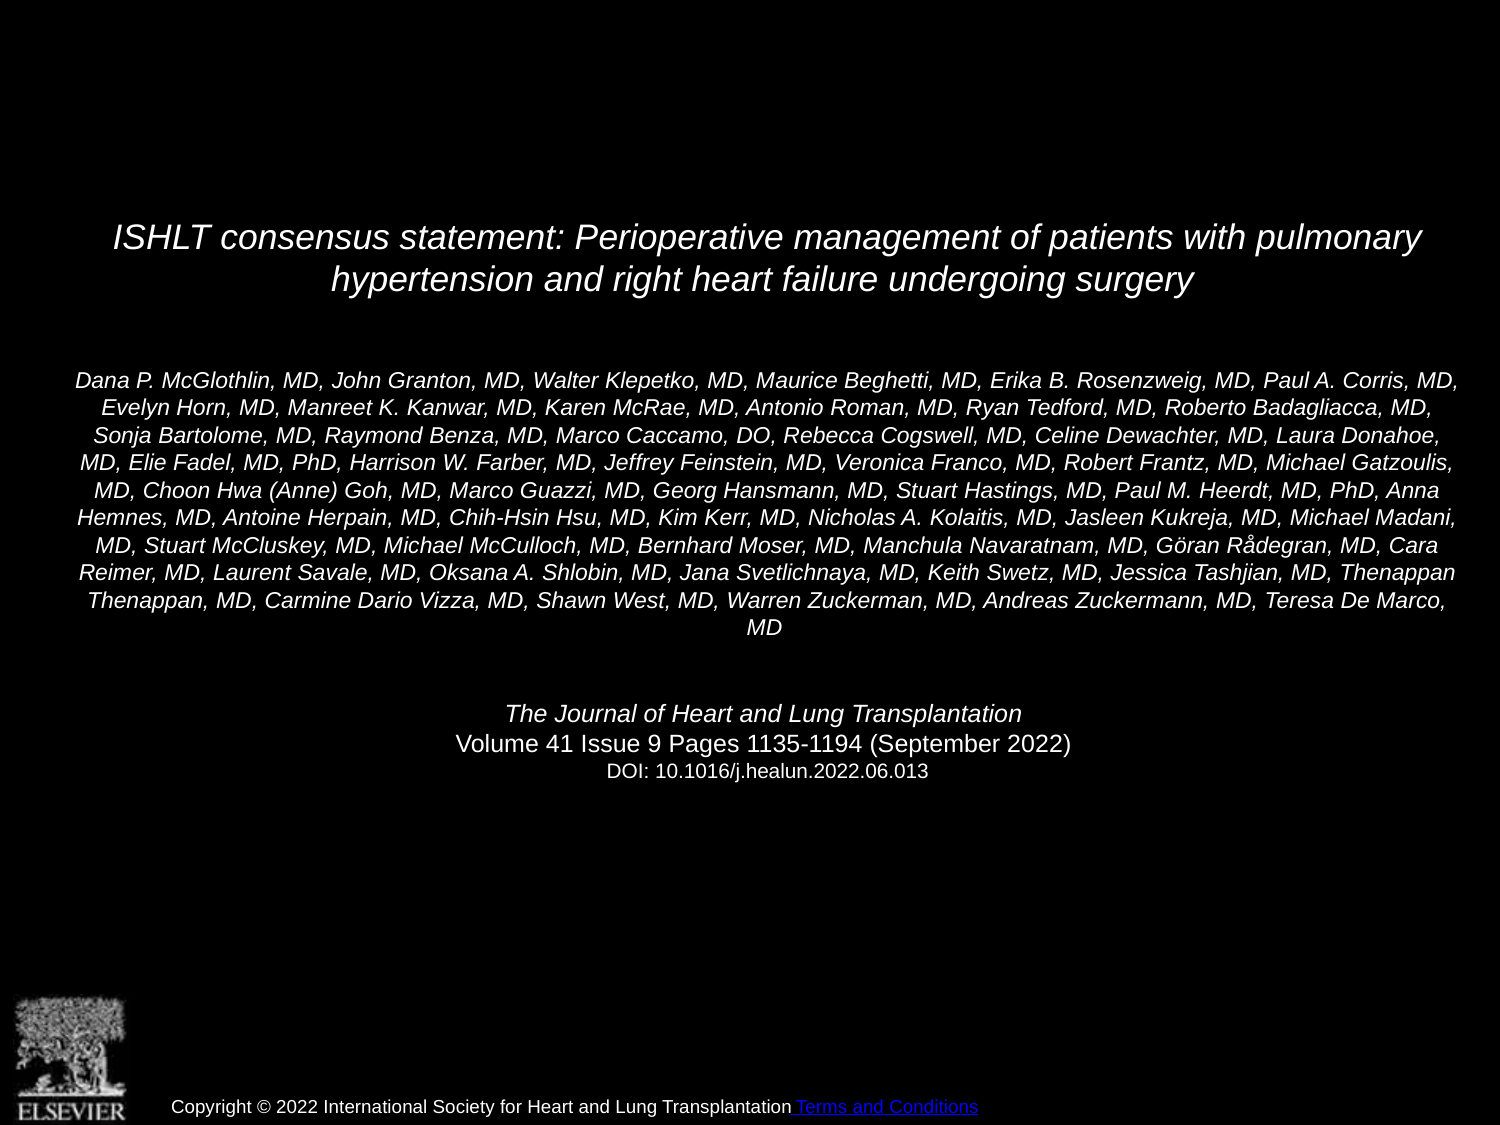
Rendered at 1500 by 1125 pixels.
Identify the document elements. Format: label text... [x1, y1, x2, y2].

text_box ISHLT consensus statement: Perioperative management of patients with pulmonary hypertension and right heart failure undergoing surgery Dana P. McGlothlin, MD, John Granton, MD, Walter Klepetko, MD, Maurice Beghetti, MD, Erika B. Rosenzweig, MD, Paul A. Corris, MD, Evelyn Horn, MD, Manreet K. Kanwar, MD, Karen McRae, MD, Antonio Roman, MD, Ryan Tedford, MD, Roberto Badagliacca, MD, Sonja Bartolome, MD, Raymond Benza, MD, Marco Caccamo, DO, Rebecca Cogswell, MD, Celine Dewachter, MD, Laura Donahoe, MD, Elie Fadel, MD, PhD, Harrison W. Farber, MD, Jeffrey Feinstein, MD, Veronica Franco, MD, Robert Frantz, MD, Michael Gatzoulis, MD, Choon Hwa (Anne) Goh, MD, Marco Guazzi, MD, Georg Hansmann, MD, Stuart Hastings, MD, Paul M. Heerdt, MD, PhD, Anna Hemnes, MD, Antoine Herpain, MD, Chih-Hsin Hsu, MD, Kim Kerr, MD, Nicholas A. Kolaitis, MD, Jasleen Kukreja, MD, Michael Madani, MD, Stuart McCluskey, MD, Michael McCulloch, MD, Bernhard Moser, MD, Manchula Navaratnam, MD, Göran Rådegran, MD, Cara Reimer, MD, Laurent Savale, MD, Oksana A. Shlobin, MD, Jana Svetlichnaya, MD, Keith Swetz, MD, Jessica Tashjian, MD, Thenappan Thenappan, MD, Carmine Dario Vizza, MD, Shawn West, MD, Warren Zuckerman, MD, Andreas Zuckermann, MD, Teresa De Marco, MD The Journal of Heart and Lung Transplantation Volume 41 Issue 9 Pages 1135-1194 (September 2022) DOI: 10.1016/j.healun.2022.06.013 [58, 206, 1477, 790]
picture [12, 994, 130, 1125]
text_box Copyright © 2022 International Society for Heart and Lung Transplantation Terms and Conditions [156, 1086, 1068, 1125]
